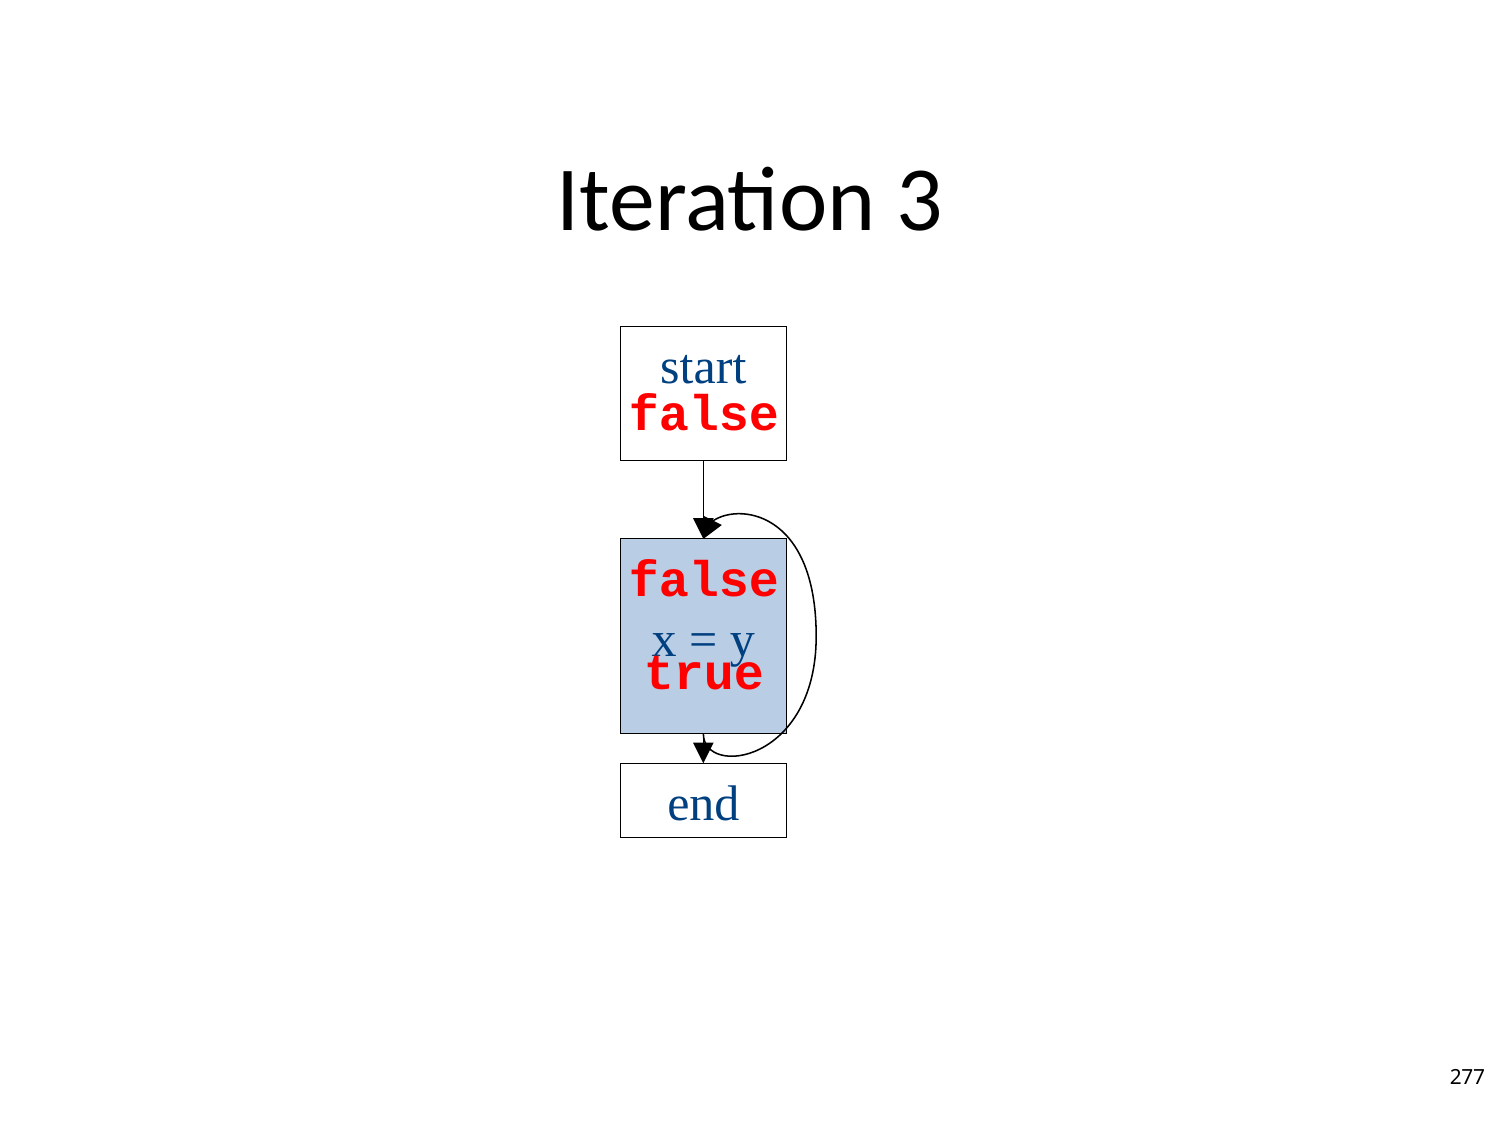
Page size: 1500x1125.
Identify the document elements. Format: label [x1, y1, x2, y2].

text_box [614, 326, 794, 838]
slide_number [1187, 1055, 1500, 1102]
title [112, 99, 1388, 288]
